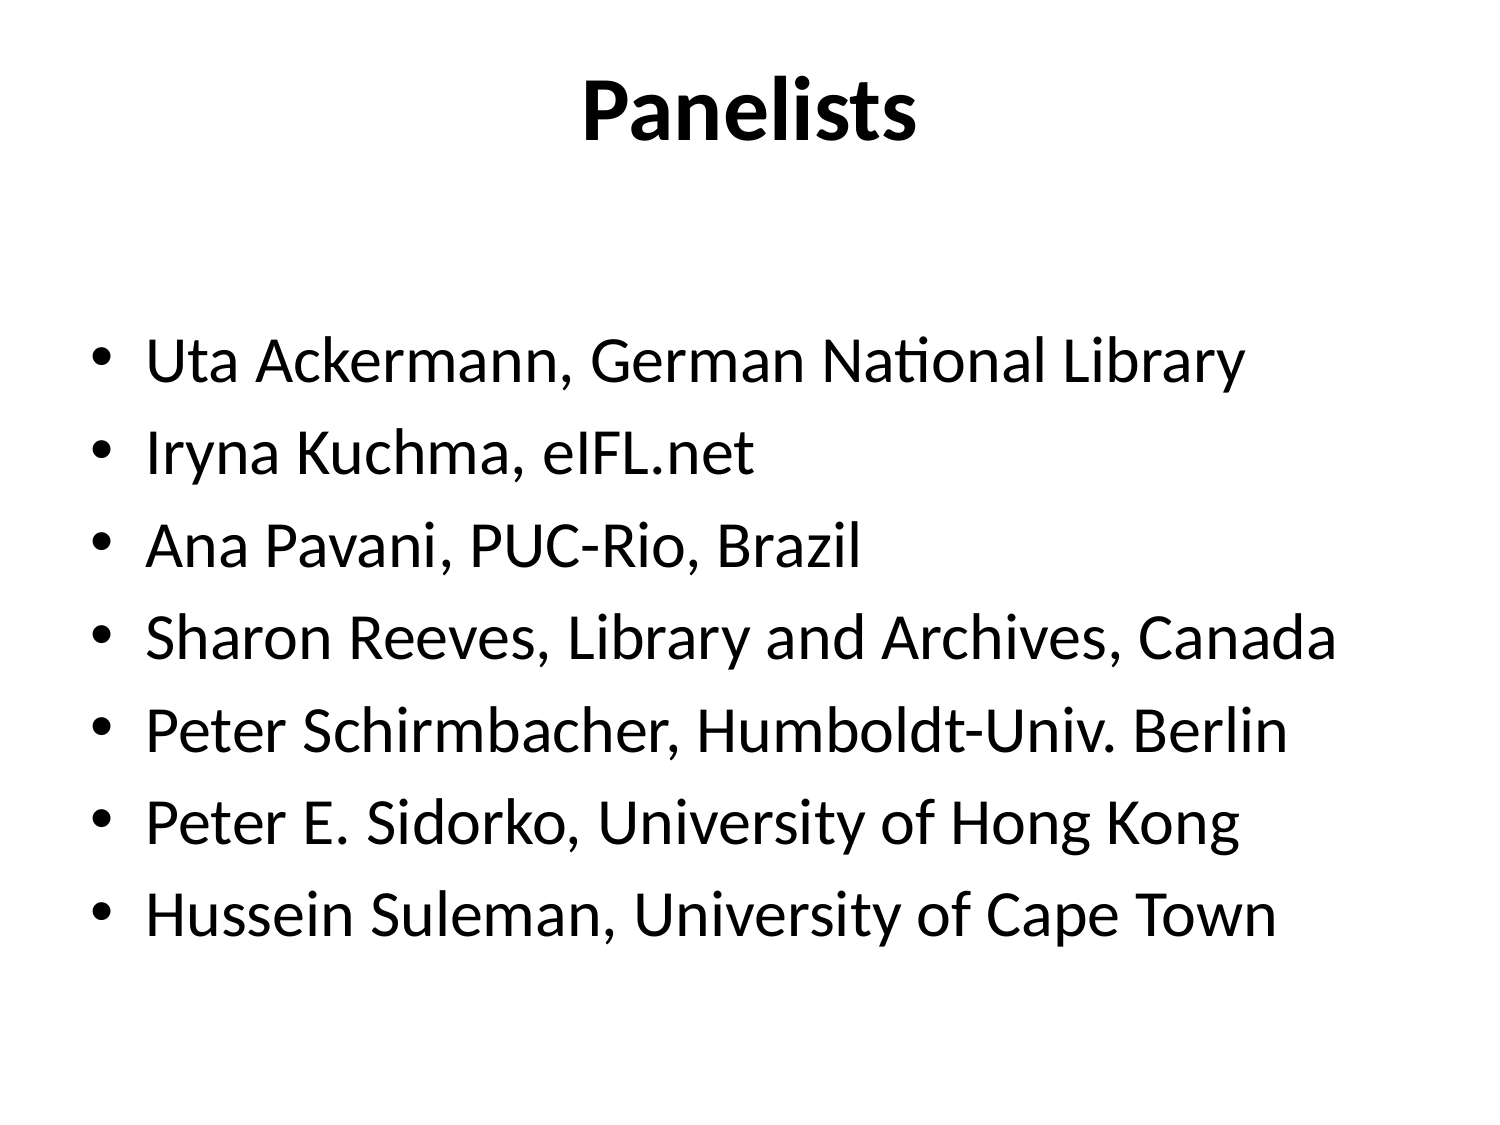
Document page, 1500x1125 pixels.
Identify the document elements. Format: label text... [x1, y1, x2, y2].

title Panelists [75, 10, 1425, 198]
list Uta Ackermann, German National Library Iryna Kuchma, eIFL.net Ana Pavani, PUC-Rio, Brazil Sharon Reeves, Library and Archives, Canada Peter Schirmbacher, Humboldt-Univ. Berlin Peter E. Sidorko, University of Hong Kong Hussein Suleman, University of Cape Town [75, 216, 1425, 960]
